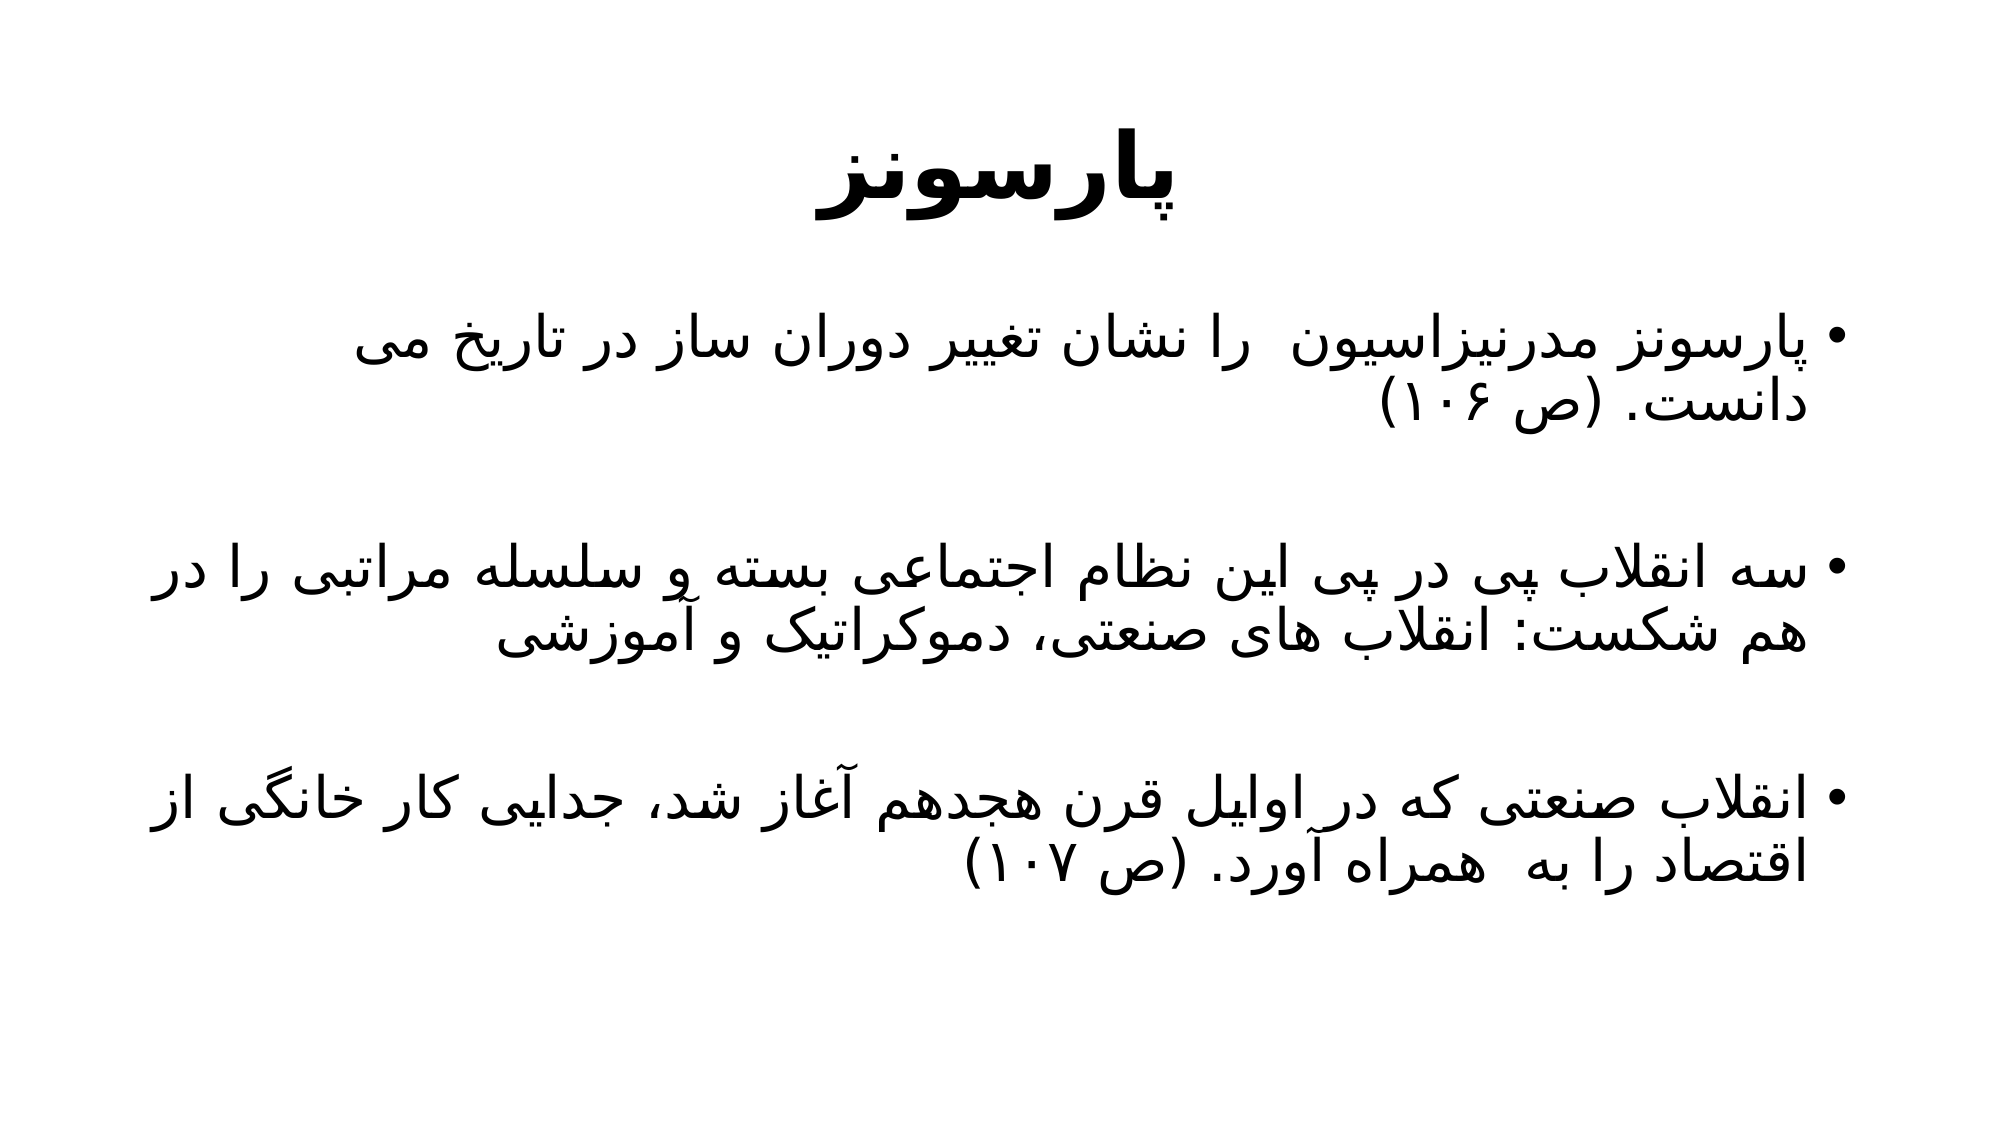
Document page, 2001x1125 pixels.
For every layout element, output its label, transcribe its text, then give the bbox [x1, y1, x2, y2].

list پارسونز مدرنیزاسیون را نشان تغییر دوران ساز در تاریخ می دانست. (ص ۱۰۶) سه انقلاب پی در پی این نظام اجتماعی بسته و سلسله مراتبی را در هم شکست: انقلاب های صنعتی، دموکراتیک و آموزشی انقلاب صنعتی که در اوایل قرن هجدهم آغاز شد، جدایی کار خانگی از اقتصاد را به همراه آورد. (ص ۱۰۷) [137, 299, 1863, 1014]
title پارسونز [137, 59, 1863, 278]
